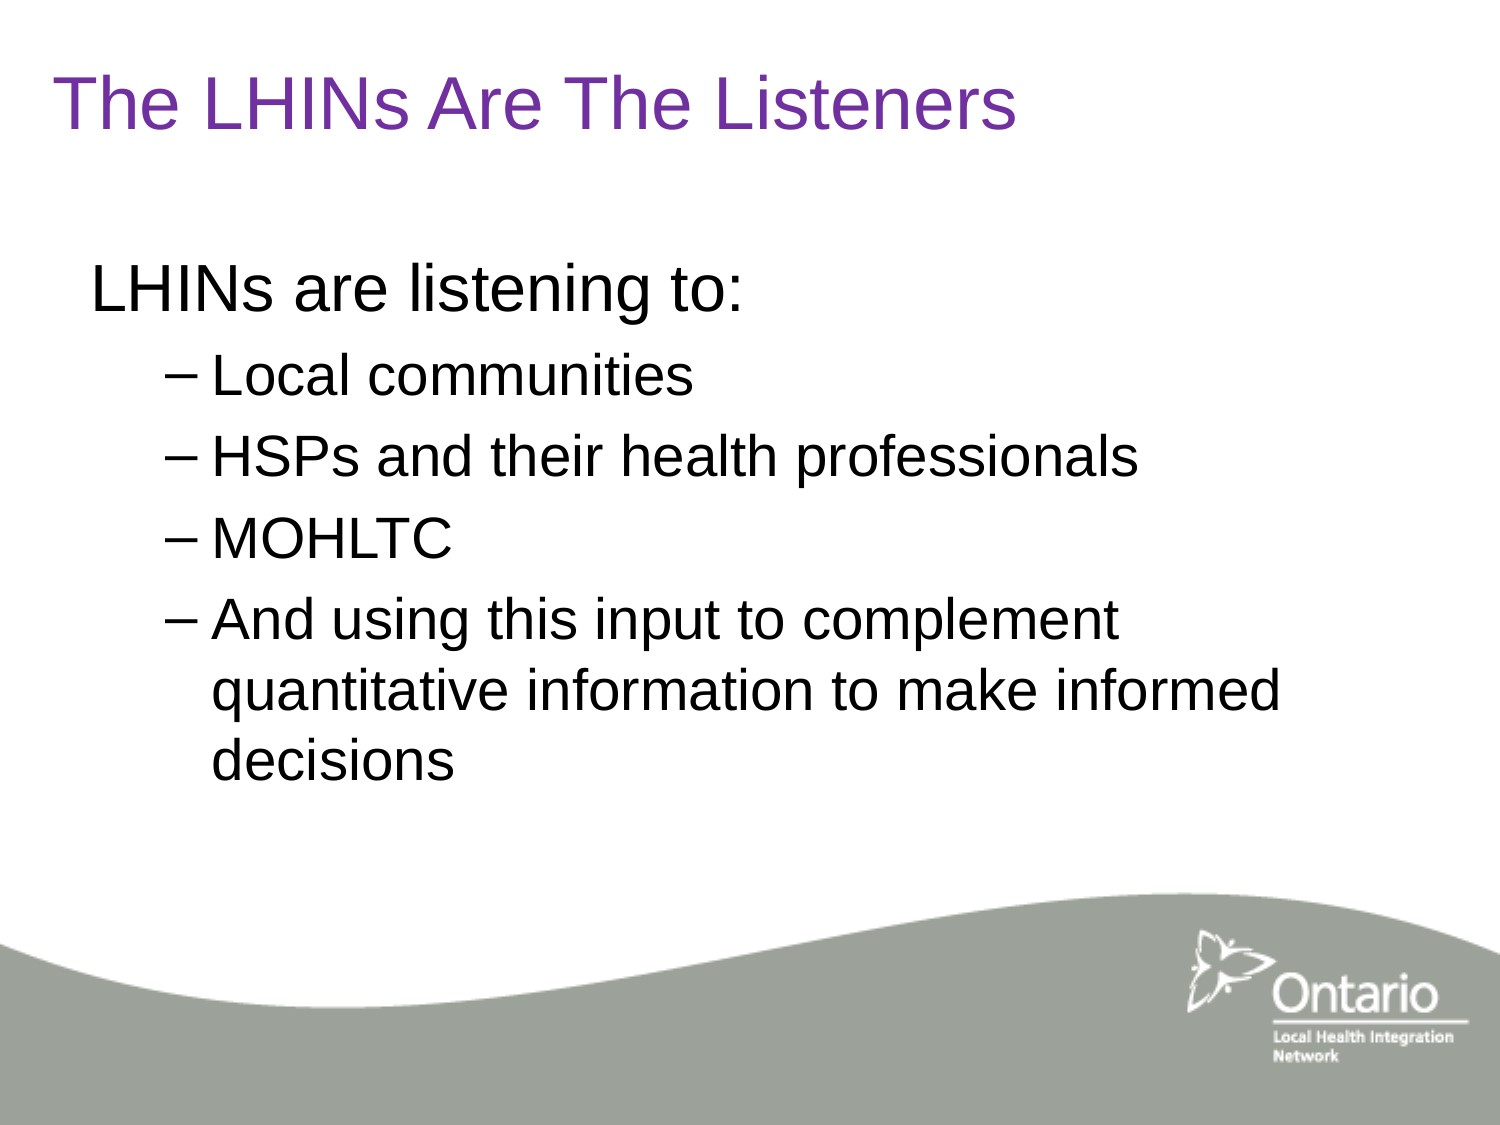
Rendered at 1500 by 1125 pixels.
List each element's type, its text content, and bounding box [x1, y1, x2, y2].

list LHINs are listening to: Local communities HSPs and their health professionals MOHLTC And using this input to complement quantitative information to make informed decisions [75, 237, 1338, 834]
title The LHINs Are The Listeners [37, 24, 1463, 175]
picture [0, 891, 1500, 1125]
